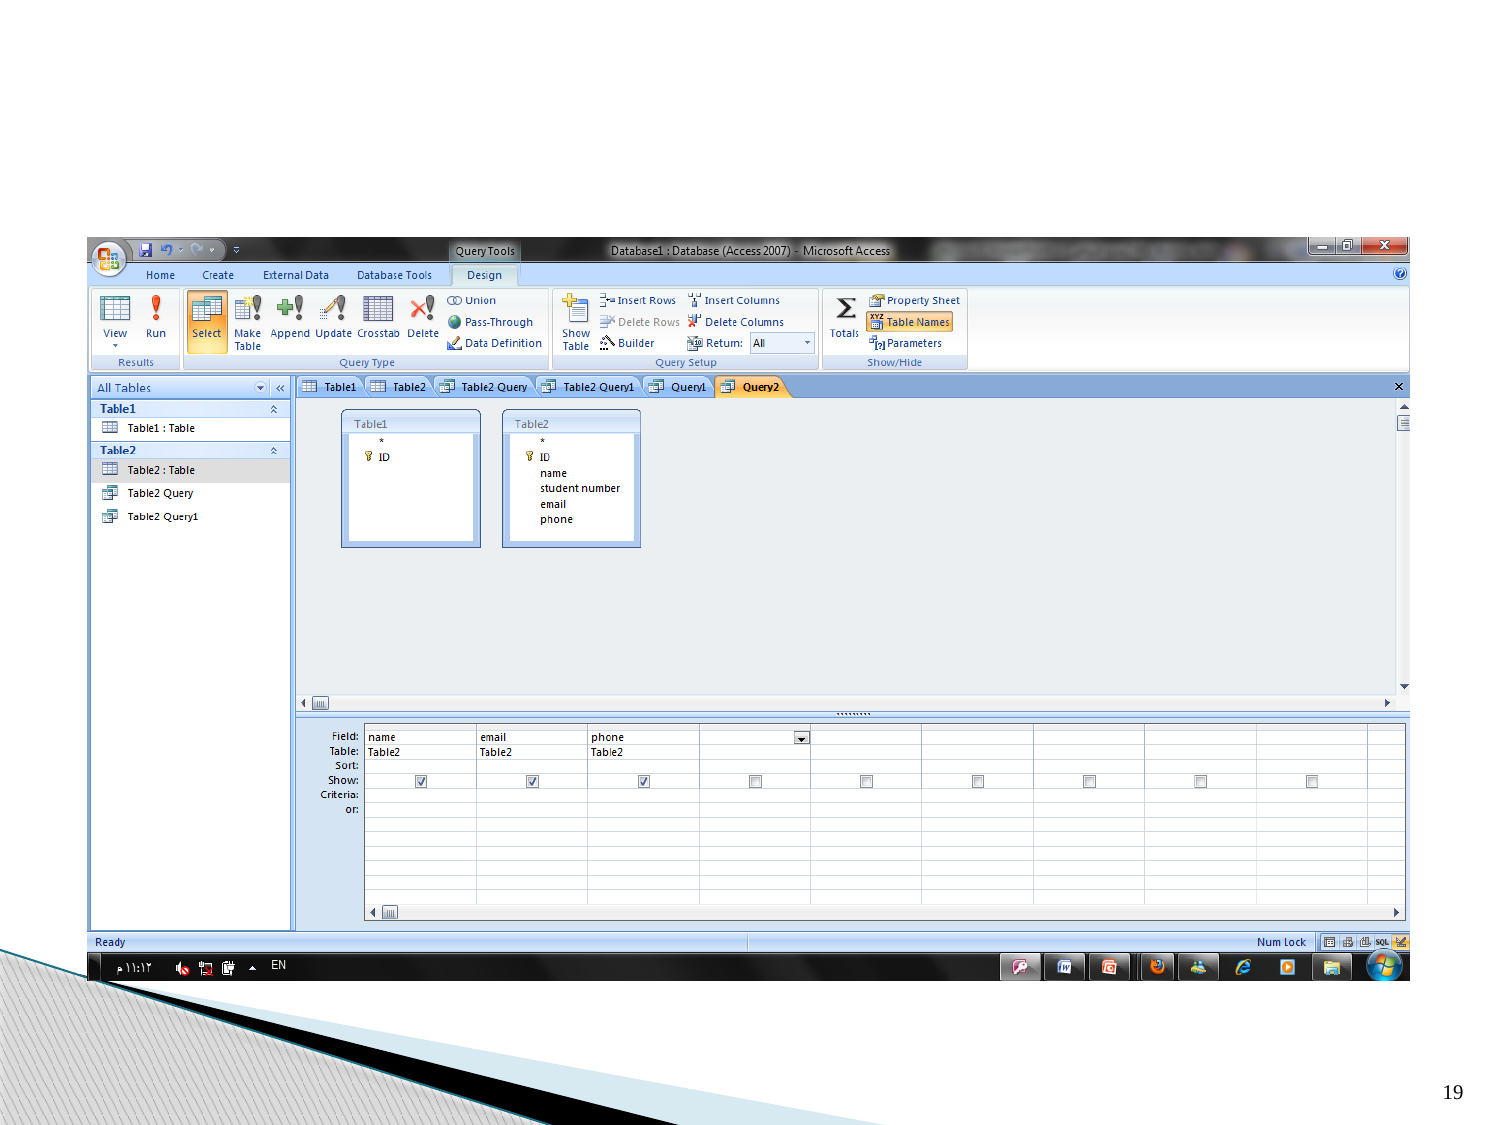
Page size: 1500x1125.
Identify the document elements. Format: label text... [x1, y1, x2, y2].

slide_number 19 [1418, 1051, 1479, 1112]
picture [87, 237, 1410, 981]
